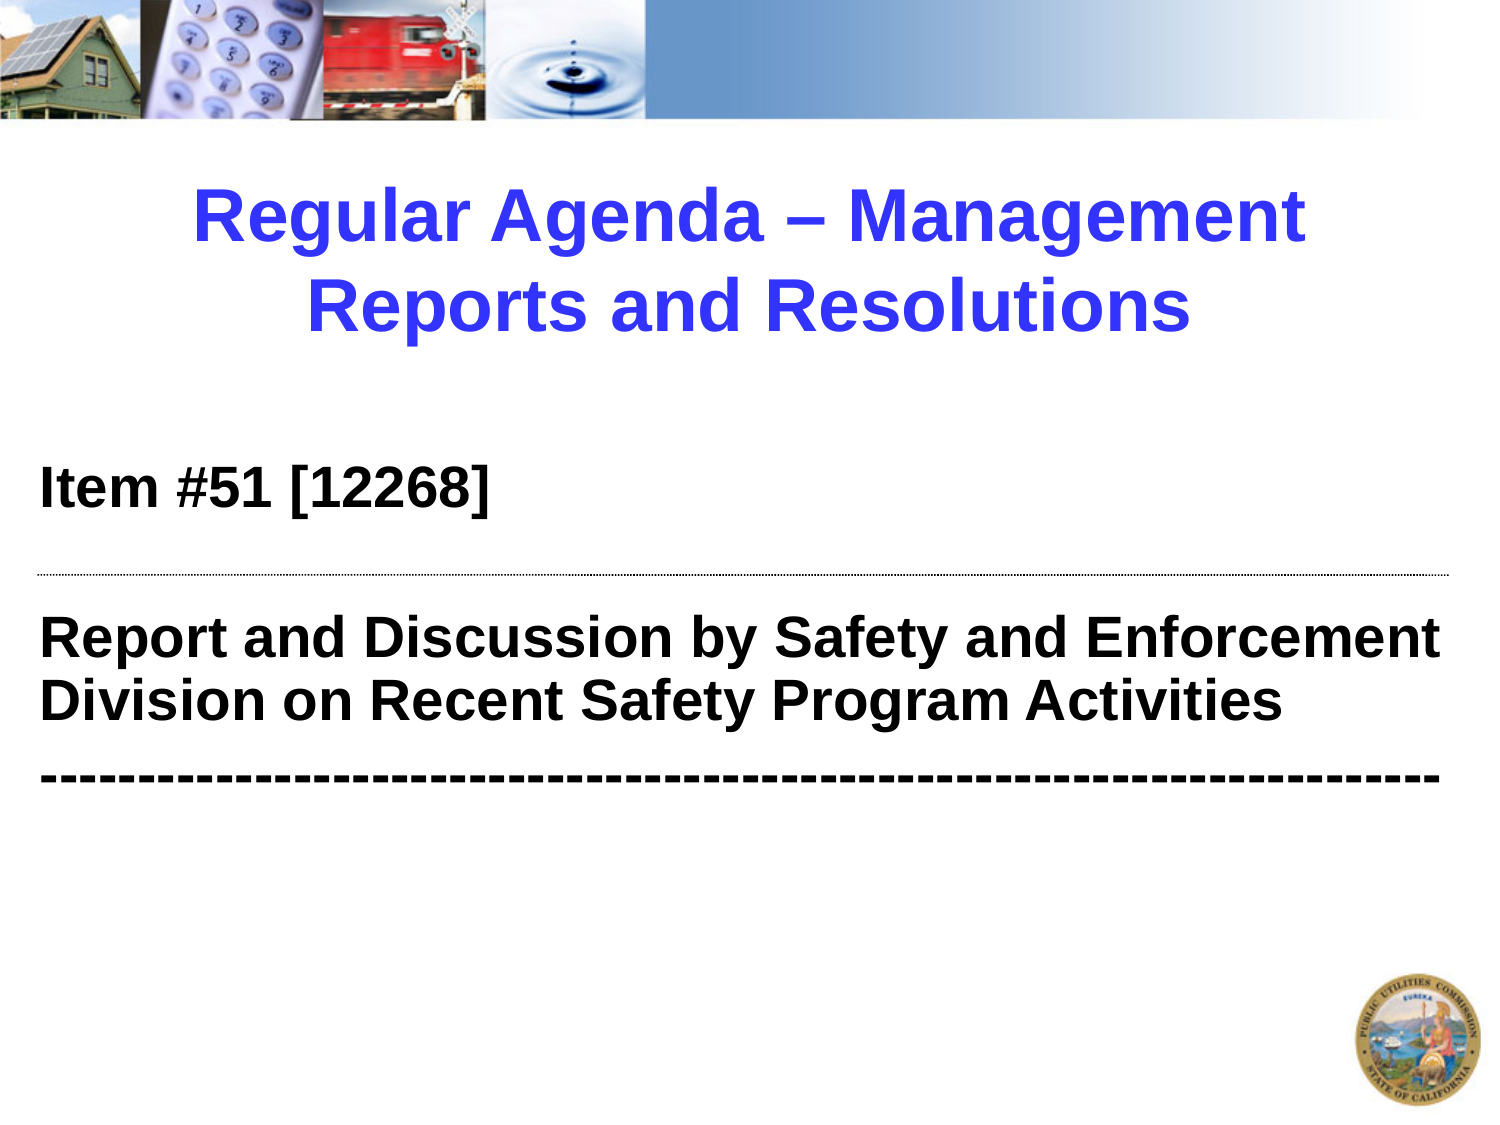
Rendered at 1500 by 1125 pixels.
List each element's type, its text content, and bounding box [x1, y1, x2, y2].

picture [0, 0, 1500, 1125]
title Regular Agenda – Management Reports and Resolutions [75, 174, 1425, 338]
list Item #51 [12268] Report and Discussion by Safety and Enforcement Division on Recent Safety Program Activities ------------------------------------------------------------------------ [24, 450, 1475, 775]
